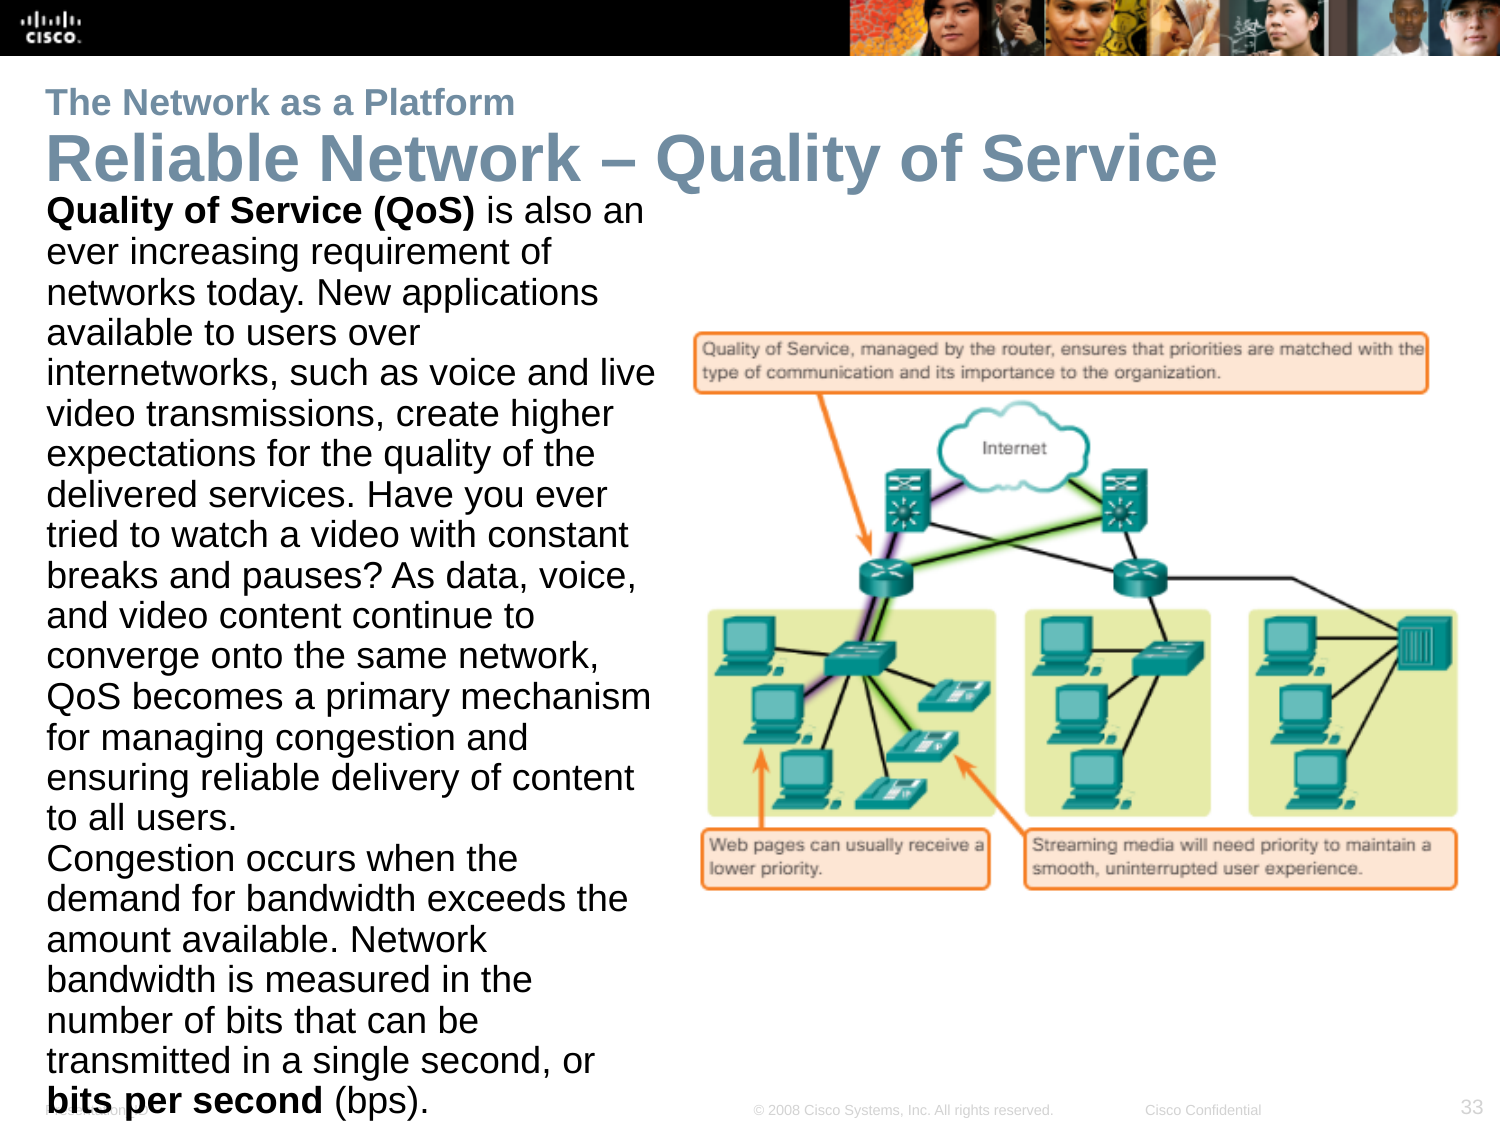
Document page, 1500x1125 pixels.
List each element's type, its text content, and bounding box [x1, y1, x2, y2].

picture [671, 320, 1471, 910]
text_box Quality of Service (QoS) is also an ever increasing requirement of networks today. New applications available to users over internetworks, such as voice and live video transmissions, create higher expectations for the quality of the delivered services. Have you ever tried to watch a video with constant breaks and pauses? As data, voice, and video content continue to converge onto the same network, QoS becomes a primary mechanism for managing congestion and ensuring reliable delivery of content to all users. Congestion occurs when the demand for bandwidth exceeds the amount available. Network bandwidth is measured in the number of bits that can be transmitted in a single second, or bits per second (bps). [31, 184, 673, 1125]
title The Network as a Platform Reliable Network – Quality of Service [31, 64, 1471, 203]
picture [0, 0, 1500, 56]
